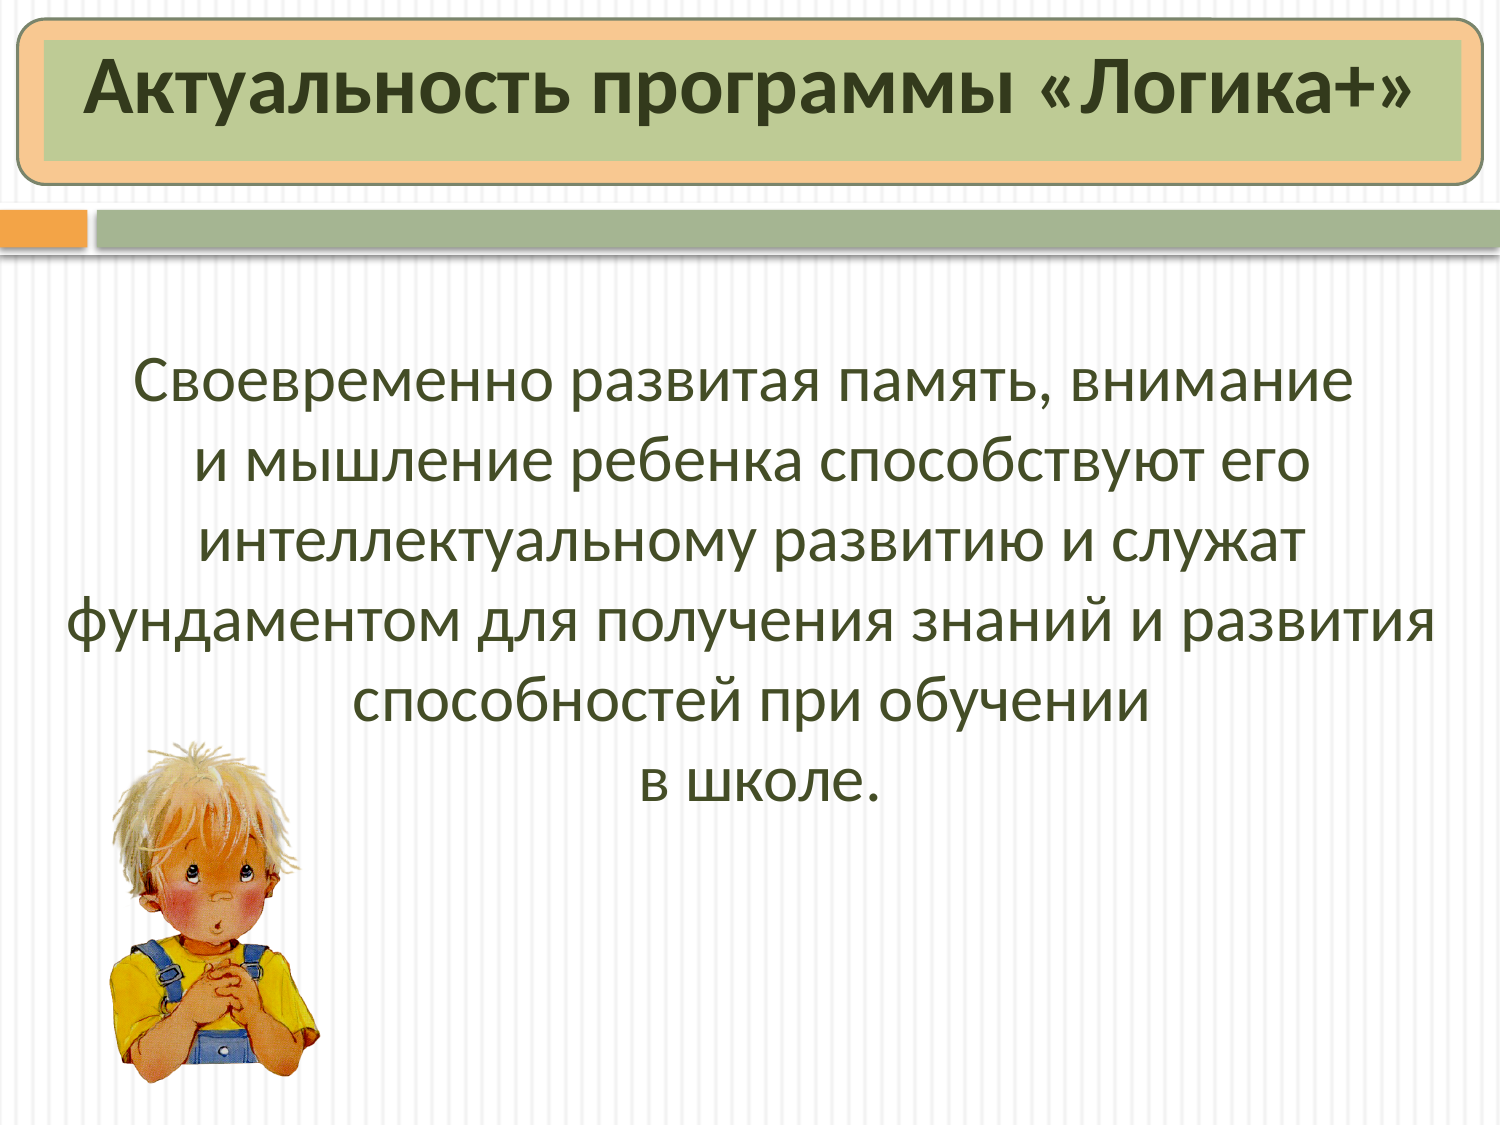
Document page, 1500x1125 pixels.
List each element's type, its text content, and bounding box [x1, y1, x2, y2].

text_box [16, 17, 1484, 186]
text_box Актуальность программы «Логика+» [43, 40, 1462, 161]
picture [38, 699, 340, 1088]
list Своевременно развитая память, внимание и мышление ребенка способствуют его интеллектуальному развитию и служат фундаментом для получения знаний и развития способностей при обучении в школе. [43, 267, 1462, 1083]
